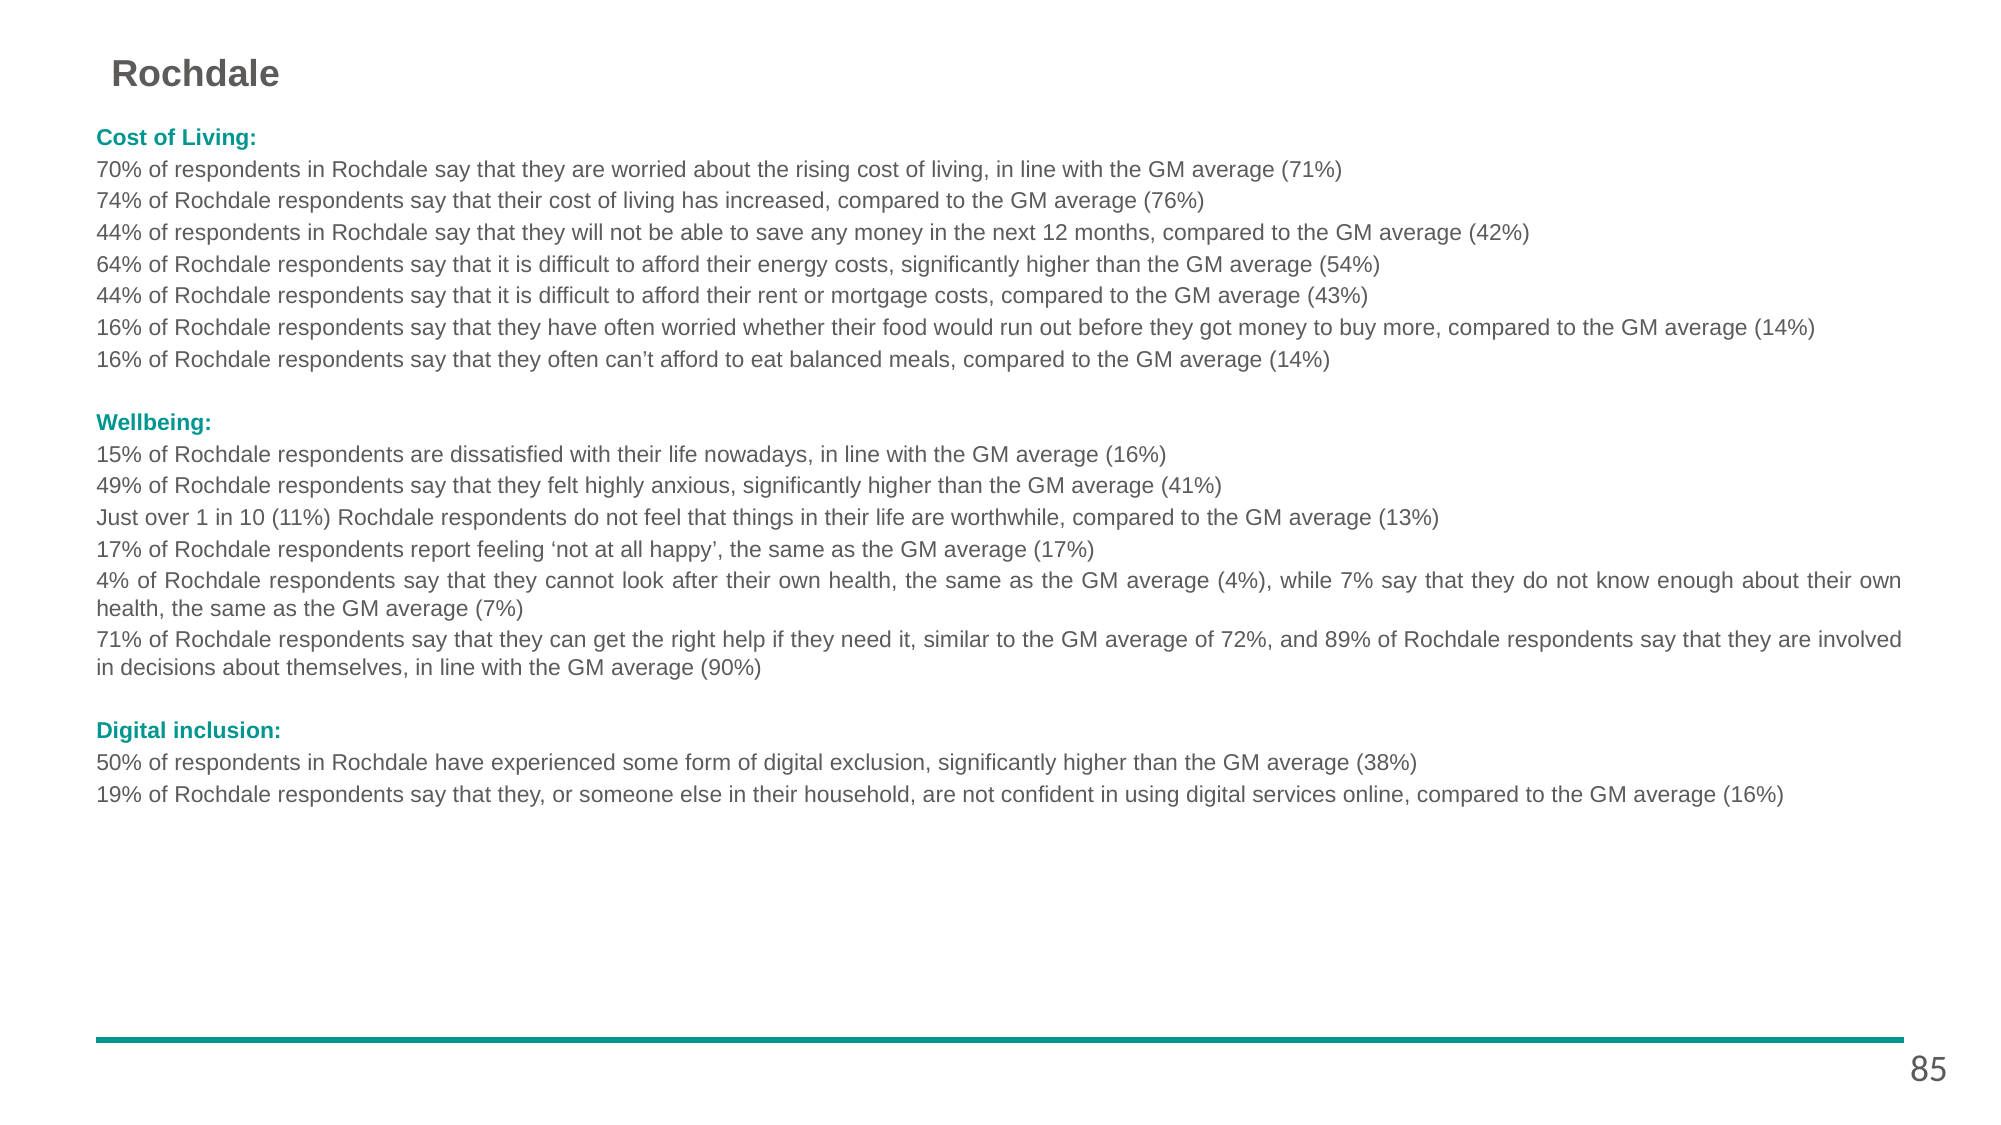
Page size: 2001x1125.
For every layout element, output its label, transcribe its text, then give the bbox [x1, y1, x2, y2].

title Rochdale [96, 25, 1822, 122]
list Cost of Living: 70% of respondents in Rochdale say that they are worried about the rising cost of living, in line with the GM average (71%) 74% of Rochdale respondents say that their cost of living has increased, compared to the GM average (76%) 44% of respondents in Rochdale say that they will not be able to save any money in the next 12 months, compared to the GM average (42%) 64% of Rochdale respondents say that it is difficult to afford their energy costs, significantly higher than the GM average (54%) 44% of Rochdale respondents say that it is difficult to afford their rent or mortgage costs, compared to the GM average (43%) 16% of Rochdale respondents say that they have often worried whether their food would run out before they got money to buy more, compared to the GM average (14%) 16% of Rochdale respondents say that they often can’t afford to eat balanced meals, compared to the GM average (14%) Wellbeing: 15% of Rochdale respondents are dissatisfied with their life nowadays, in line with the GM average (16%) 49% of Rochdale respondents say that they felt highly anxious, significantly higher than the GM average (41%) Just over 1 in 10 (11%) Rochdale respondents do not feel that things in their life are worthwhile, compared to the GM average (13%) 17% of Rochdale respondents report feeling ‘not at all happy’, the same as the GM average (17%) 4% of Rochdale respondents say that they cannot look after their own health, the same as the GM average (4%), while 7% say that they do not know enough about their own health, the same as the GM average (7%) 71% of Rochdale respondents say that they can get the right help if they need it, similar to the GM average of 72%, and 89% of Rochdale respondents say that they are involved in decisions about themselves, in line with the GM average (90%) Digital inclusion: 50% of respondents in Rochdale have experienced some form of digital exclusion, significantly higher than the GM average (38%) 19% of Rochdale respondents say that they, or someone else in their household, are not confident in using digital services online, compared to the GM average (16%) [96, 122, 1904, 1112]
text_box 85 [1895, 1036, 1975, 1098]
